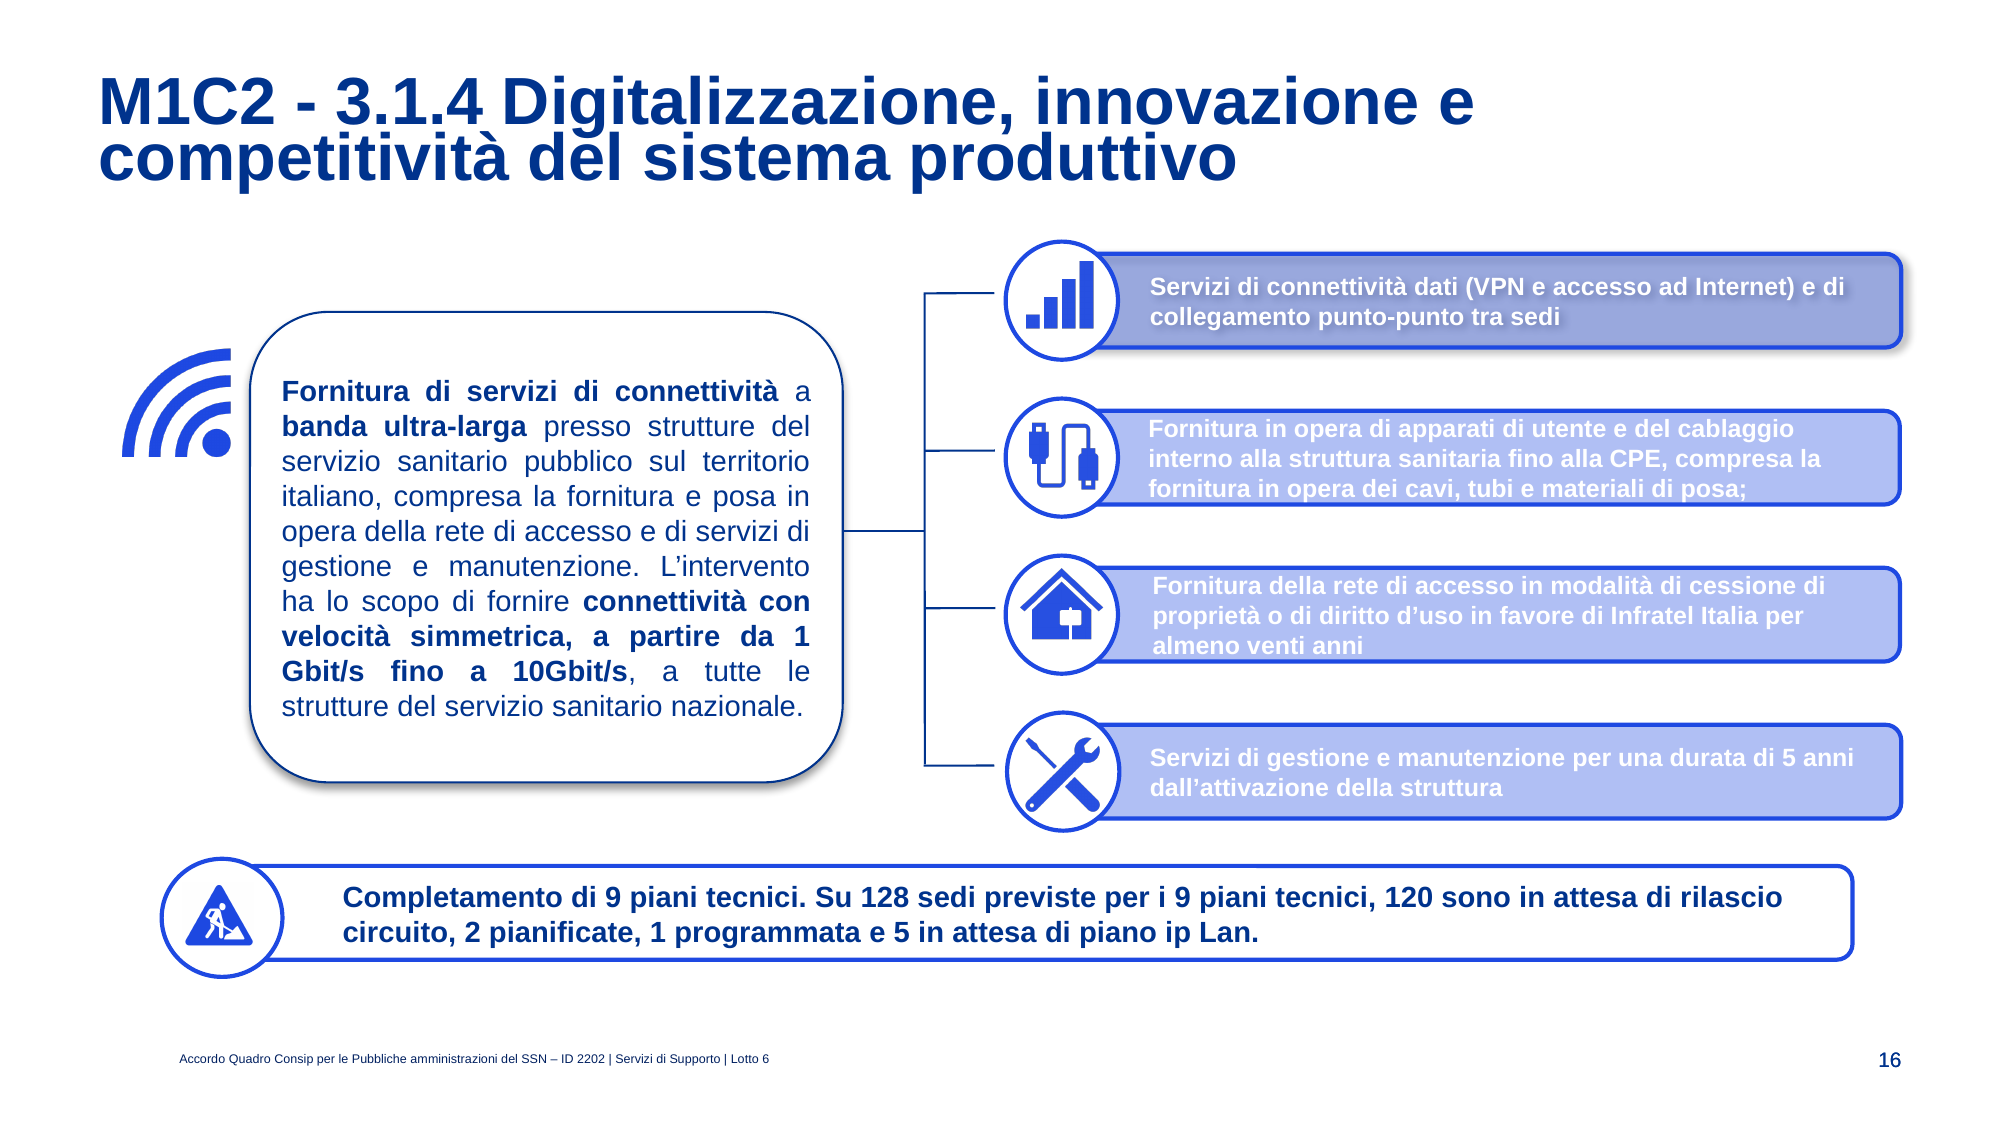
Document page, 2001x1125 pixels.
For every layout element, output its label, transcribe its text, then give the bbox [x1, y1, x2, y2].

picture [1012, 247, 1107, 342]
picture [1016, 409, 1111, 504]
picture [182, 883, 254, 947]
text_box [1005, 555, 1900, 674]
picture [1014, 556, 1109, 651]
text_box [161, 858, 1853, 977]
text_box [1007, 712, 1902, 831]
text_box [1005, 398, 1900, 517]
picture [1018, 730, 1107, 819]
text_box Fornitura di servizi di connettività a banda ultra-larga presso strutture del servizio sanitario pubblico sul territorio italiano, compresa la fornitura e posa in opera della rete di accesso e di servizi di gestione e manutenzione. L’intervento ha lo scopo di fornire connettività con velocità simmetrica, a partire da 1 Gbit/s fino a 10Gbit/s, a tutte le strutture del servizio sanitario nazionale. [248, 310, 844, 784]
text_box M1C2 - 3.1.4 Digitalizzazione, innovazione e competitività del sistema produttivo [98, 80, 1902, 203]
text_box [1005, 241, 1902, 360]
picture [96, 322, 259, 485]
